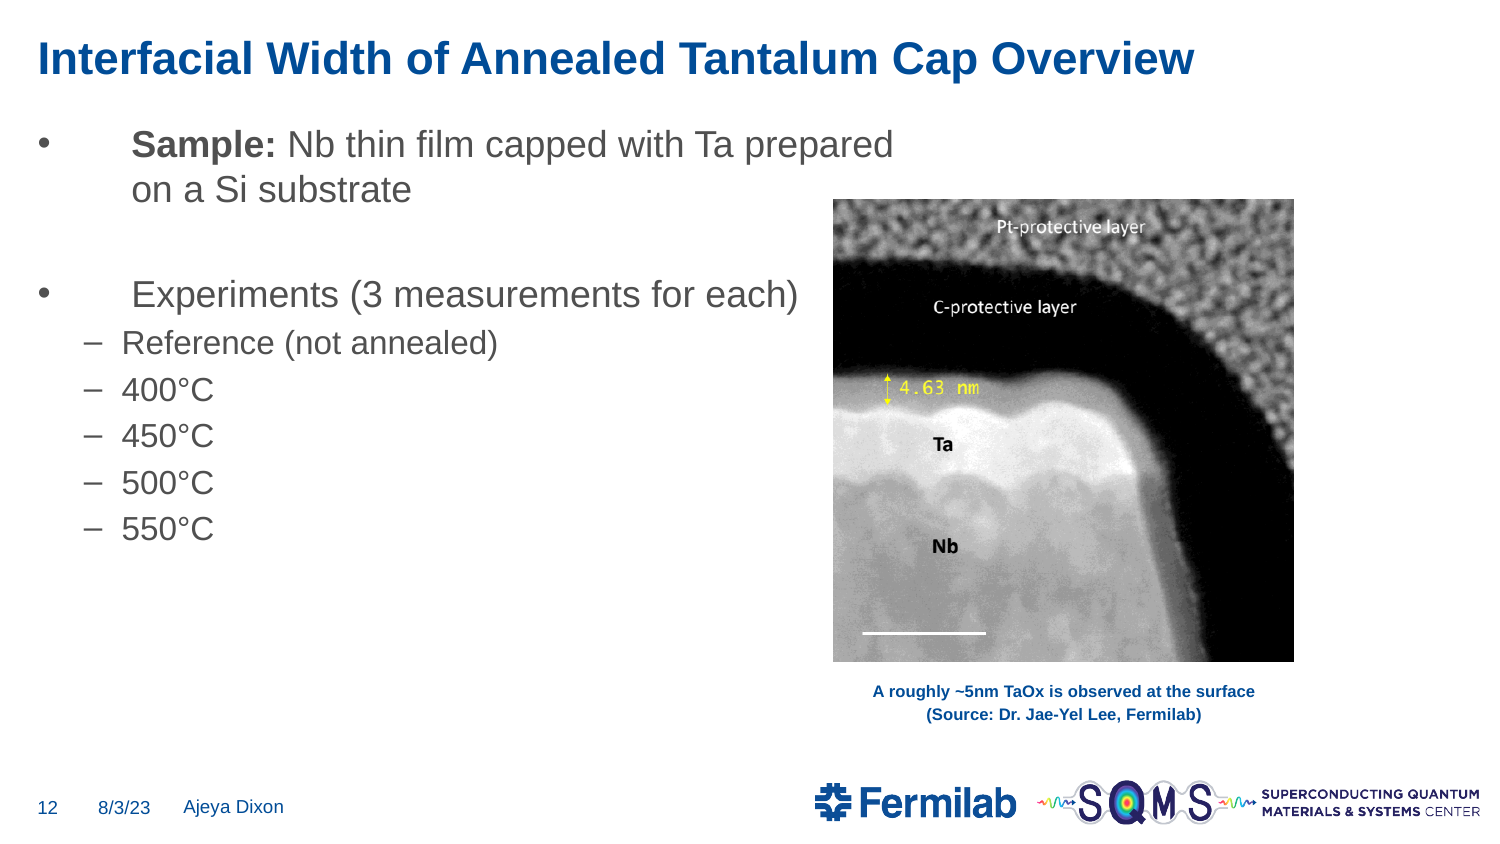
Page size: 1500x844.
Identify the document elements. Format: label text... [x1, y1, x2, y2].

list Sample: Nb thin film capped with Ta prepared on a Si substrate Experiments (3 measurements for each) Reference (not annealed) 400°C 450°C 500°C 550°C [37, 119, 933, 742]
title Interfacial Width of Annealed Tantalum Cap Overview [37, 30, 1463, 84]
picture [832, 199, 1295, 662]
text_box A roughly ~5nm TaOx is observed at the surface (Source: Dr. Jae-Yel Lee, Fermilab) [869, 629, 1310, 758]
picture [1037, 780, 1480, 825]
picture [814, 782, 1017, 822]
